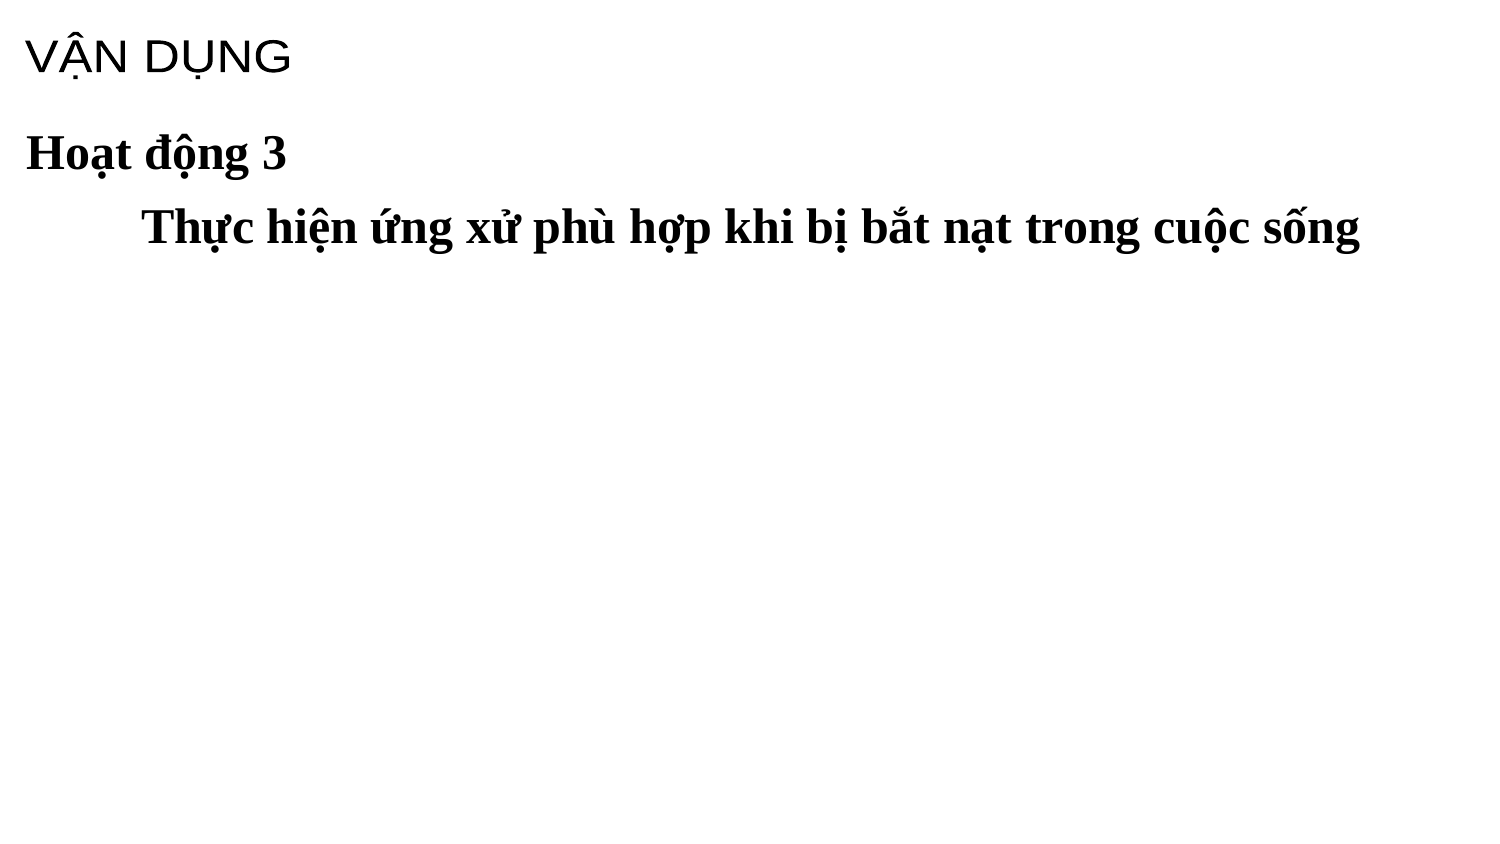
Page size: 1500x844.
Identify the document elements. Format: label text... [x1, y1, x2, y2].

text_box Thực hiện ứng xử phù hợp khi bị bắt nạt trong cuộc sống [64, 186, 1438, 262]
text_box Hoạt động 3 [11, 112, 303, 188]
